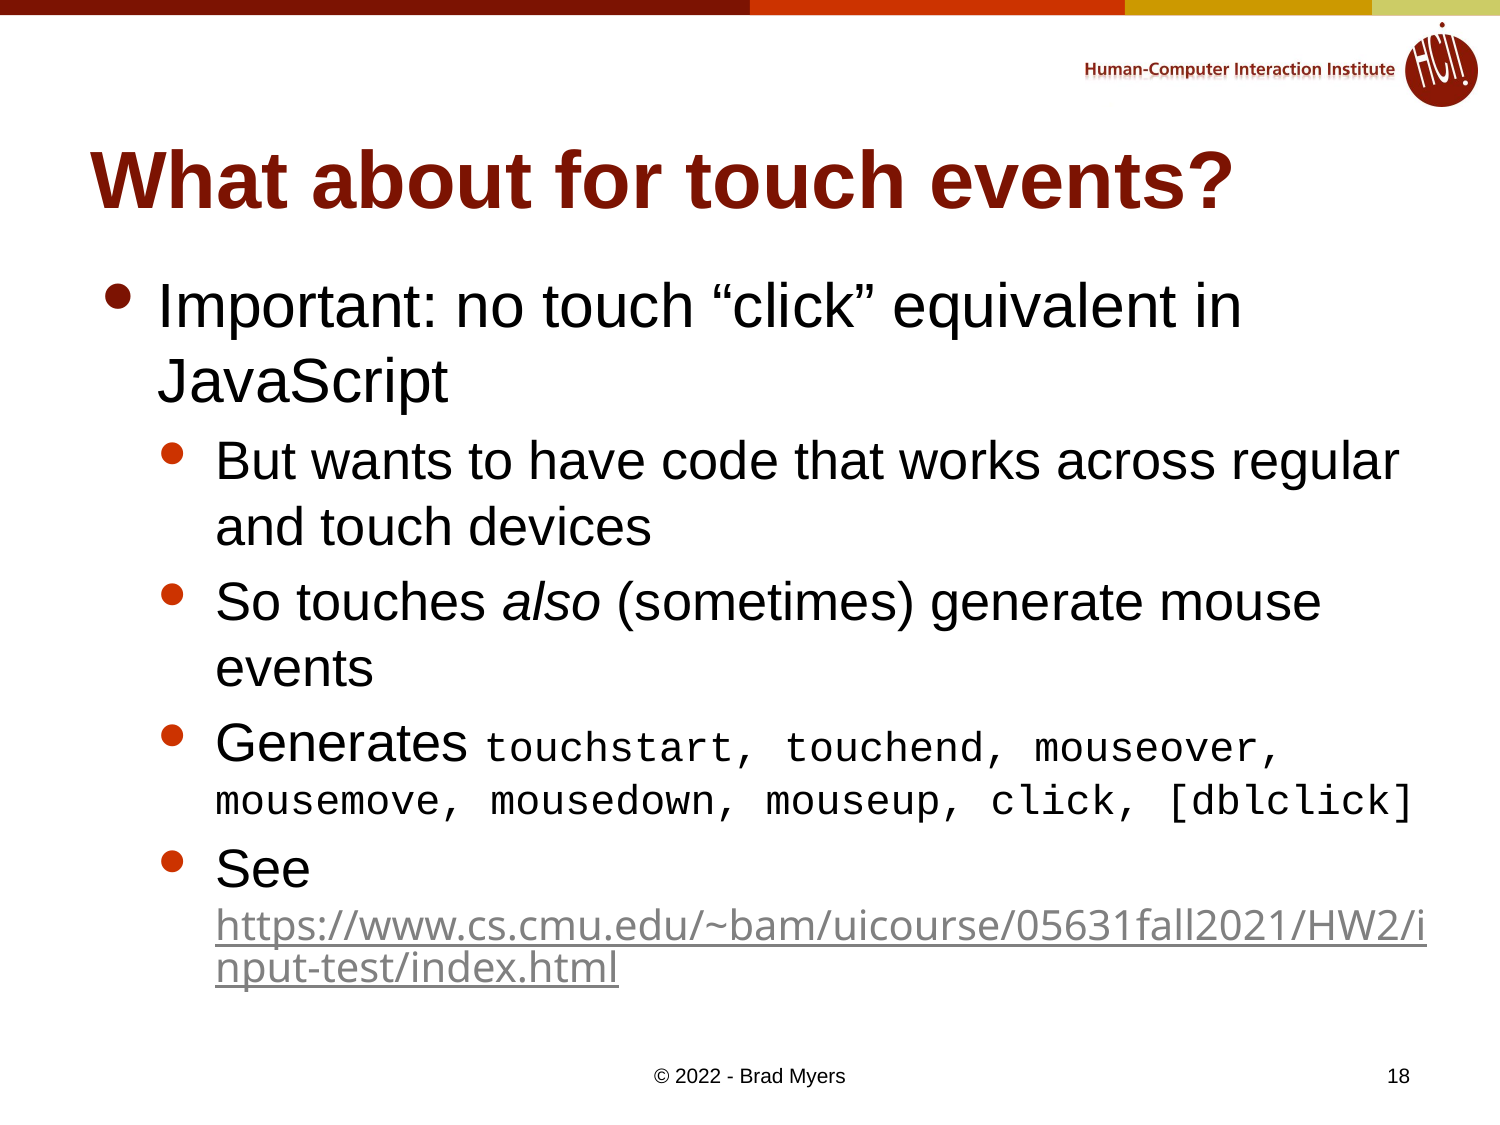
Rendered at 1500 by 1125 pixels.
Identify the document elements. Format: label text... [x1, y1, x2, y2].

slide_number 18 [1074, 1054, 1426, 1101]
title What about for touch events? [74, 19, 1313, 233]
picture [1313, 22, 1478, 107]
list Important: no touch “click” equivalent in JavaScript But wants to have code that works across regular and touch devices So touches also (sometimes) generate mouse events Generates touchstart, touchend, mouseover, mousemove, mousedown, mouseup, click, [dblclick] See https://www.cs.cmu.edu/~bam/uicourse/05631fall2021/HW2/input-test/index.html [86, 257, 1463, 1006]
footer © 2022 - Brad Myers [512, 1054, 988, 1101]
